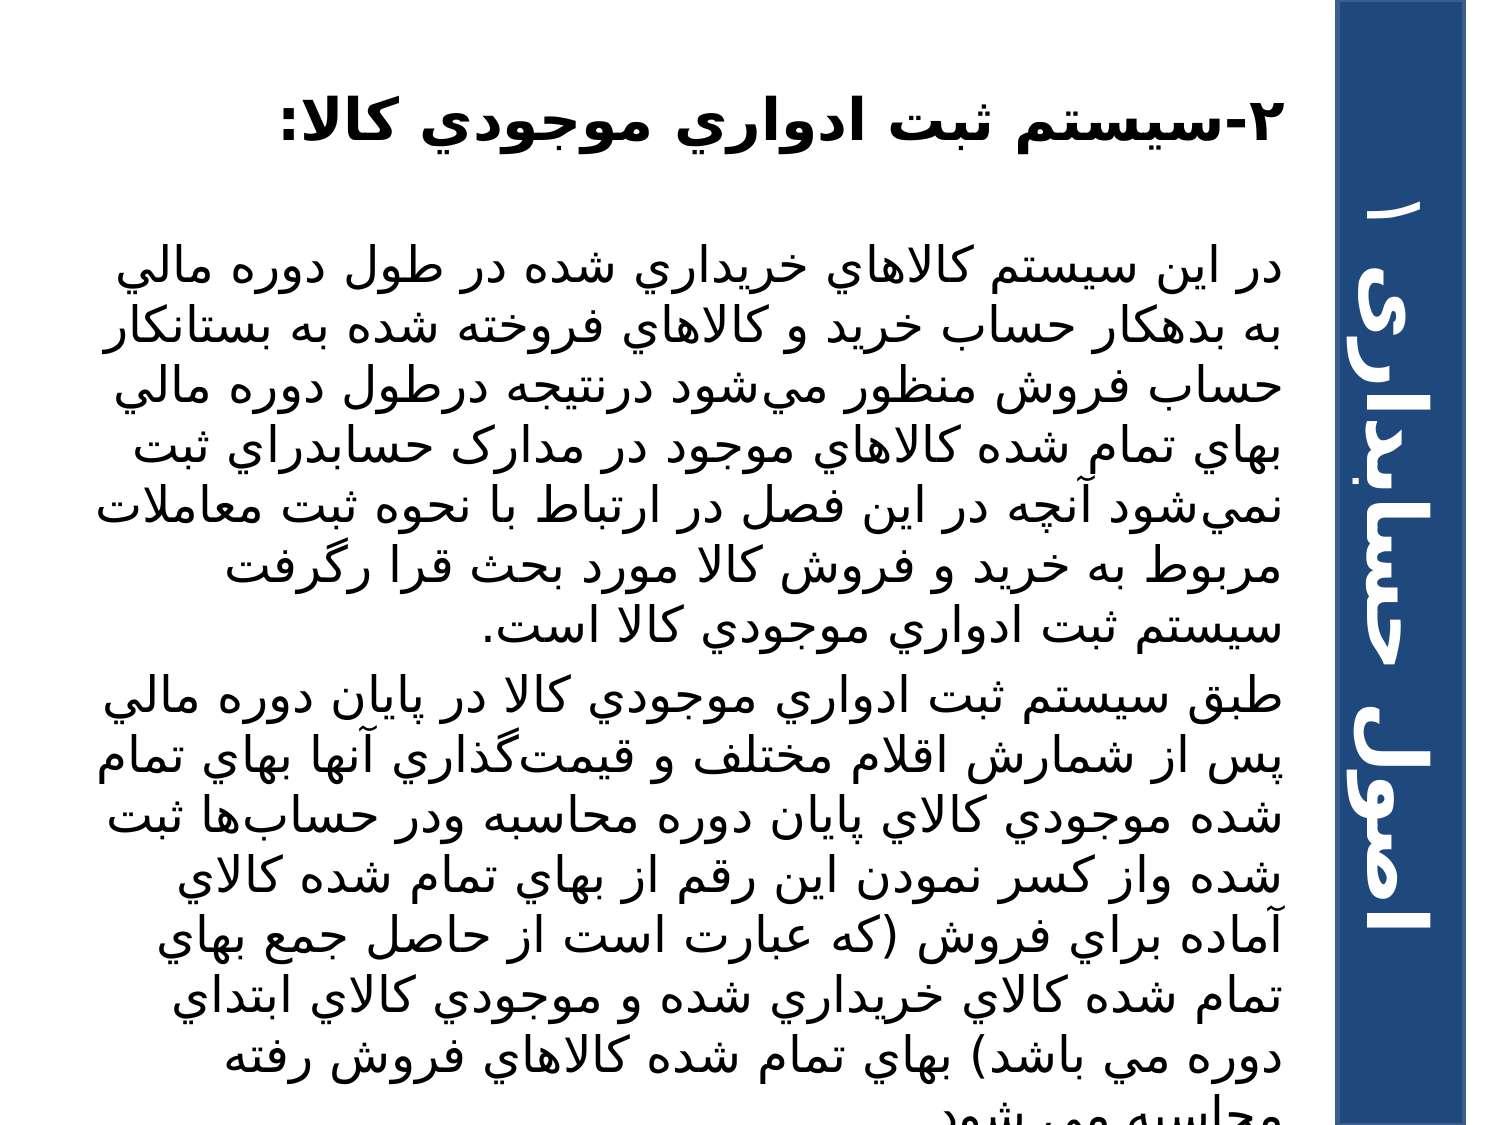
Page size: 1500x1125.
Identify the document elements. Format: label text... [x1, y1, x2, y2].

list ۲-سيستم ثبت ادواري موجودي کالا: در اين سيستم کالاهاي خريداري شده در طول دوره مالي به بدهکار حساب خريد و کالاهاي فروخته شده به بستانکار حساب فروش منظور مي‌شود درنتيجه درطول دوره مالي بهاي تمام شده کالاهاي موجود در مدارک حسابدراي ثبت نمي‌شود آنچه در اين فصل در ارتباط با نحوه ثبت معاملات مربوط به خريد و فروش کالا مورد بحث قرا رگرفت سيستم ثبت ادواري موجودي کالا است. طبق سيستم ثبت ادواري موجودي کالا در پايان دوره مالي پس از شمارش اقلام مختلف و قيمت‌گذاري آنها بهاي تمام شده موجودي کالاي پايان دوره محاسبه ودر حساب‌ها ثبت شده واز کسر نمودن اين رقم از بهاي تمام شده کالاي آماده براي فروش (که عبارت است از حاصل جمع بهاي تمام شده کالاي خريداري شده و موجودي کالاي ابتداي دوره مي باشد) بهاي تمام شده کالاهاي فروش رفته محاسبه مي شود. لازم به توضيح است که موجودي کالاي پايان دوره هر دوره مالي به عنوان مالي کالاي ابتداي دوره مالي بعد محسوب مي‌شود. [75, 75, 1300, 1005]
text_box اصول حسابداری ۱ [1335, 0, 1466, 1125]
